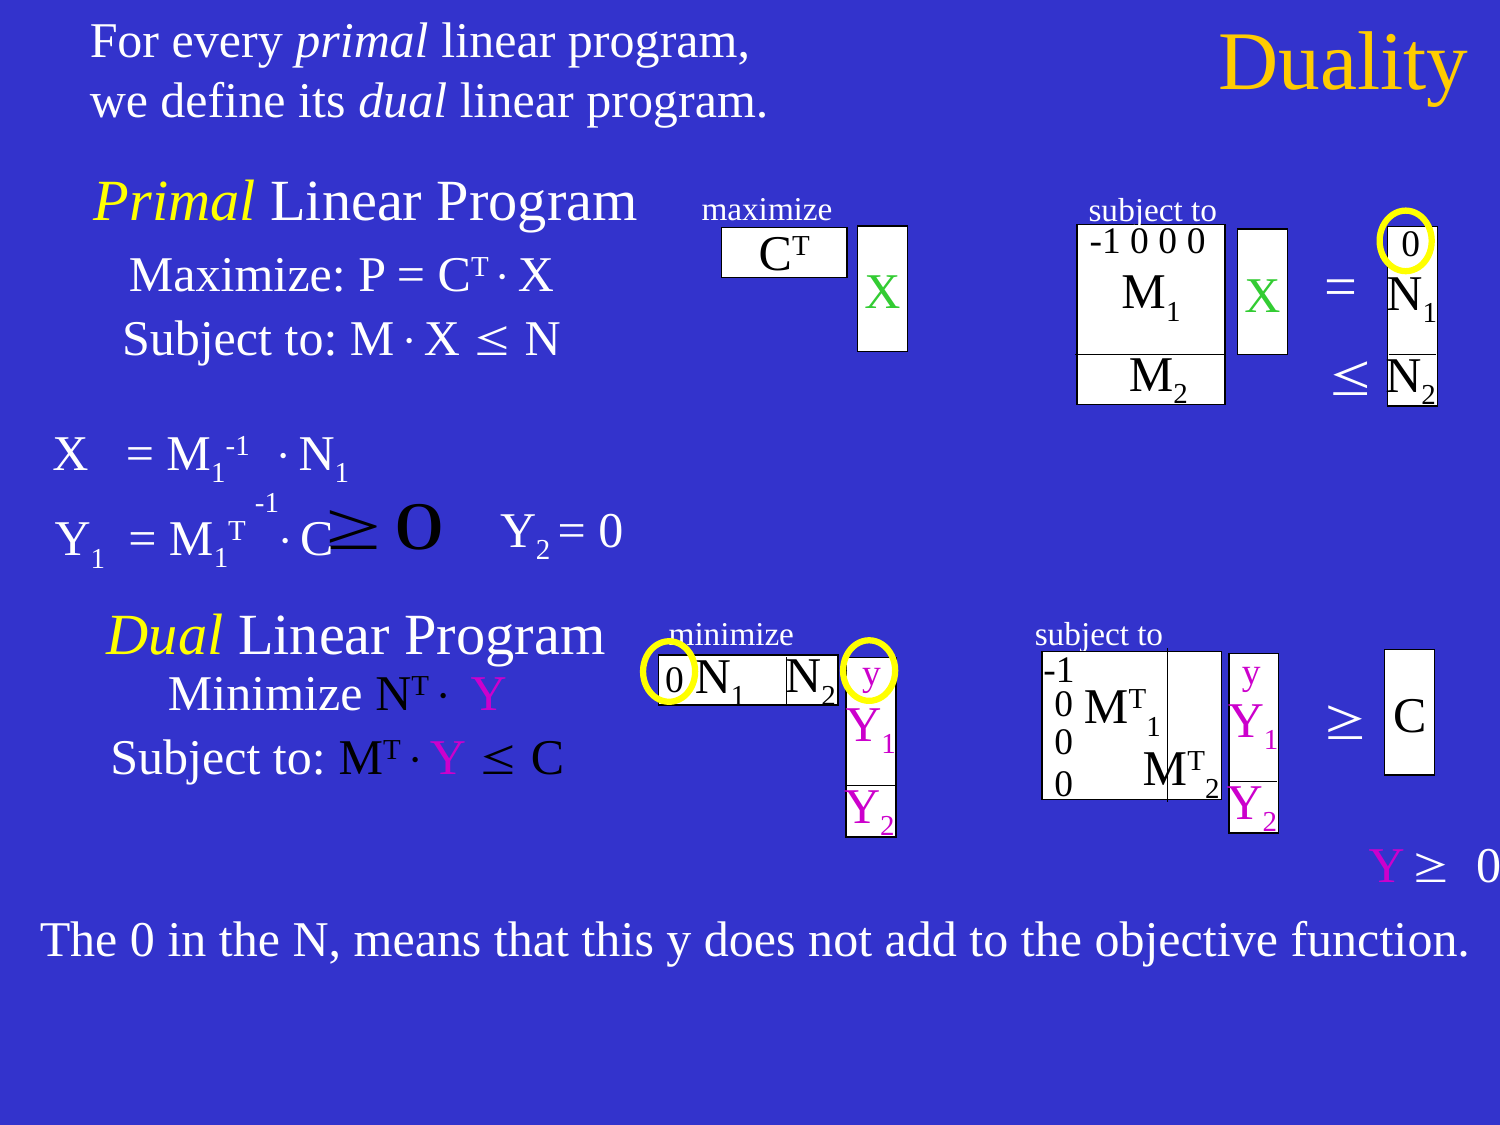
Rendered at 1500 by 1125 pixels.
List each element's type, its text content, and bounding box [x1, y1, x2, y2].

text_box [24, 588, 1500, 901]
text_box CT [743, 213, 825, 289]
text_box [1072, 180, 1234, 209]
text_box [649, 637, 1100, 813]
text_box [1073, 208, 1436, 273]
text_box Primal Linear Program [79, 162, 748, 241]
text_box [825, 227, 848, 278]
text_box For every primal linear program, we define its dual linear program. [75, 0, 1450, 135]
text_box [721, 227, 743, 278]
text_box Maximize: P = CTX Subject to: MX  N [91, 241, 592, 375]
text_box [1074, 240, 1454, 415]
title Duality [1200, 0, 1488, 147]
text_box maximize [686, 179, 848, 235]
text_box The 0 in the N, means that this y does not add to the objective function. [24, 907, 1500, 974]
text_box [37, 413, 701, 570]
text_box X [857, 225, 908, 352]
